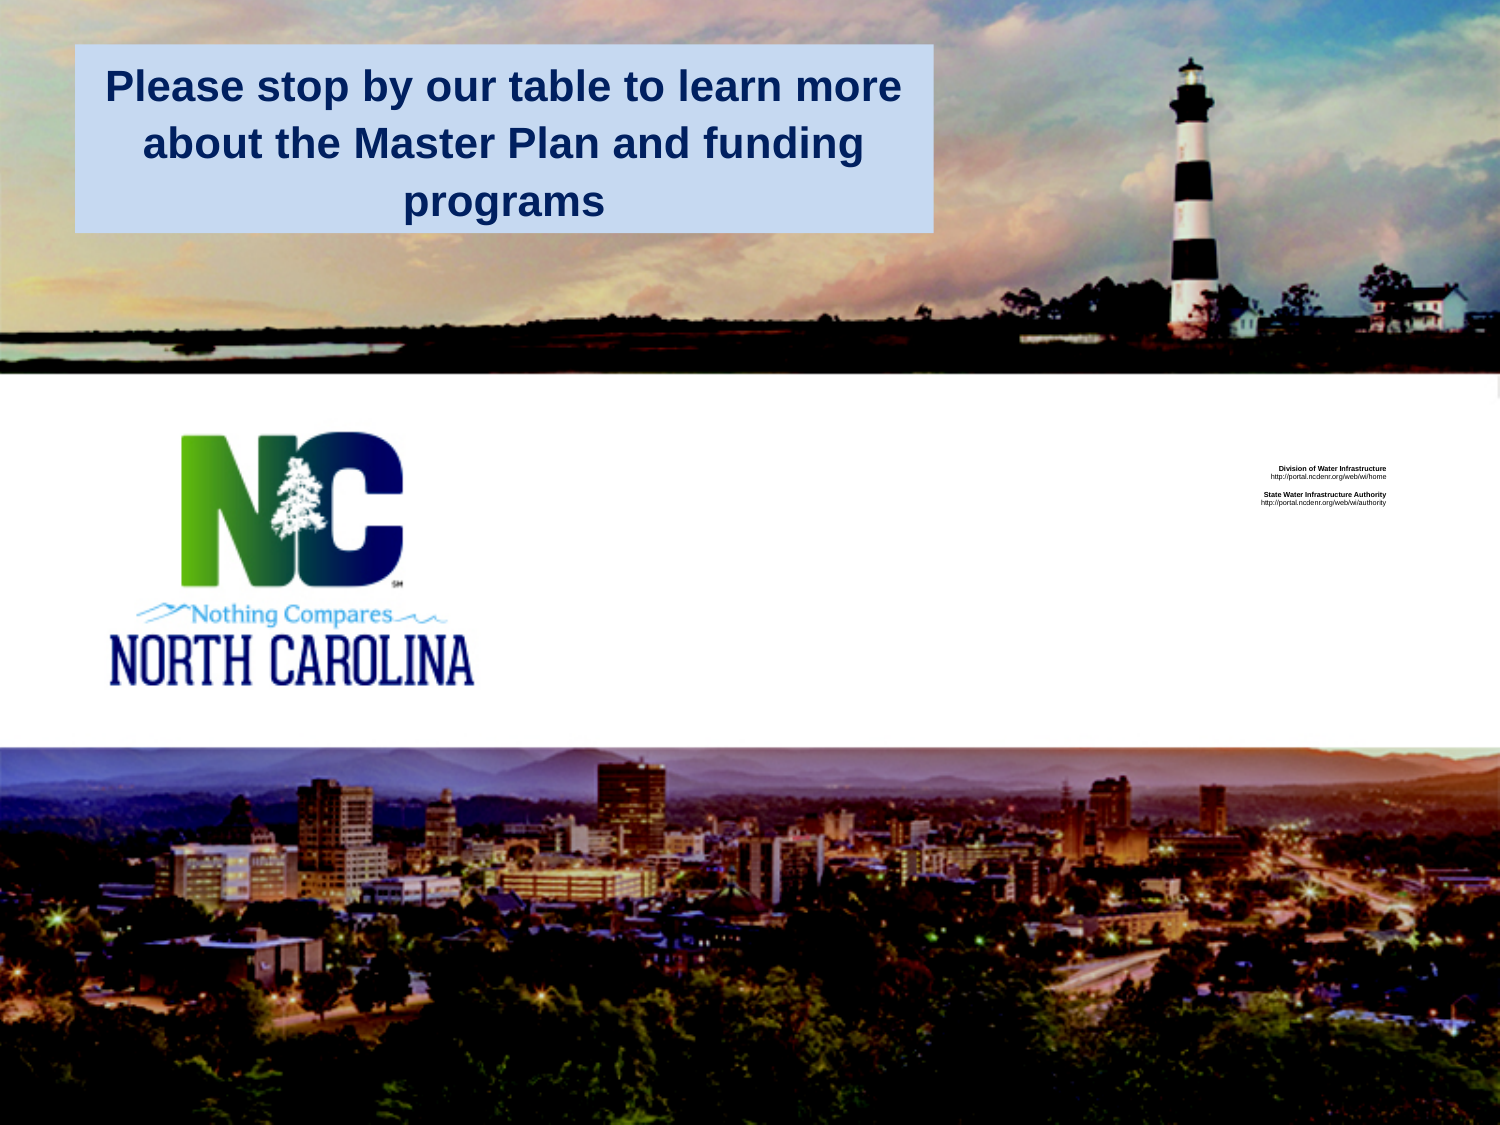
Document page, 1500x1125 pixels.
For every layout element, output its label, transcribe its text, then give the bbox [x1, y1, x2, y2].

title Division of Water Infrastructure http://portal.ncdenr.org/web/wi/home State Water Infrastructure Authority http://portal.ncdenr.org/web/wi/authority [470, 419, 1402, 525]
picture [0, 0, 1500, 1125]
text_box Please stop by our table to learn more about the Master Plan and funding programs [75, 44, 934, 234]
